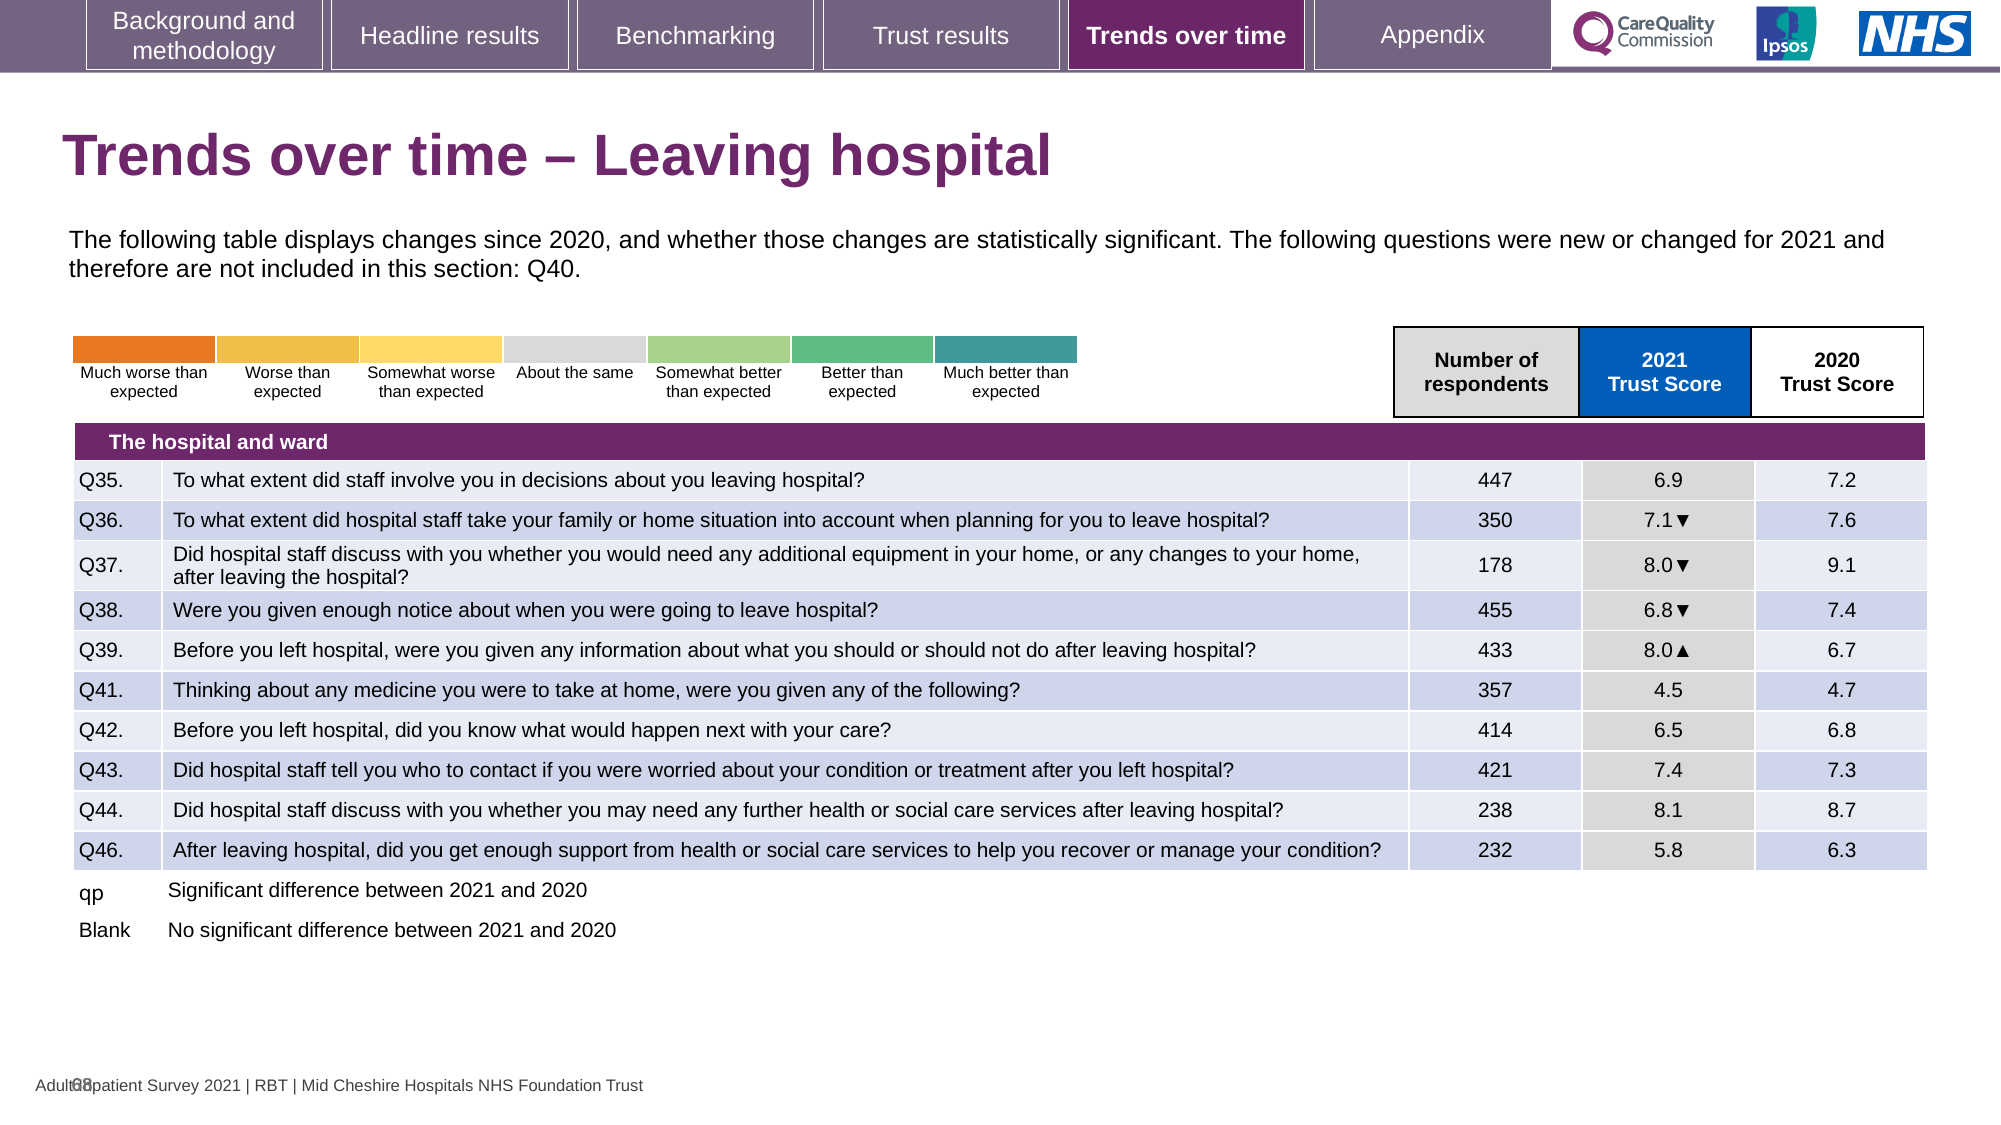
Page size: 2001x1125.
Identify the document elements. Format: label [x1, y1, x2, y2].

table_header [74, 461, 161, 500]
table_cell [1756, 792, 1927, 830]
table_cell [1410, 631, 1581, 670]
table_cell [74, 591, 161, 630]
table_cell [1756, 752, 1927, 790]
table_cell [74, 541, 161, 590]
table_cell [1410, 752, 1581, 790]
picture [1859, 11, 1971, 56]
table_cell [1583, 541, 1754, 590]
table_header [1756, 461, 1927, 500]
table_header [1583, 461, 1754, 500]
picture [1756, 6, 1817, 61]
table_cell [1410, 591, 1581, 630]
table_cell [163, 672, 1408, 710]
table_cell [1583, 752, 1754, 790]
table_cell [1583, 591, 1754, 630]
table_cell [1756, 832, 1927, 870]
table_header [1410, 461, 1581, 500]
table_cell [1756, 591, 1927, 630]
table_cell [1410, 792, 1581, 830]
table_cell [1583, 832, 1754, 870]
table_cell [1583, 501, 1754, 540]
table_header [163, 461, 1408, 500]
table_cell [74, 501, 161, 540]
table_cell [74, 832, 161, 870]
table_header [75, 423, 1925, 460]
table_cell [74, 631, 161, 670]
table_cell [163, 752, 1408, 790]
table_cell [1756, 631, 1927, 670]
table_cell [1583, 712, 1754, 750]
table_cell [1756, 712, 1927, 750]
table_cell [74, 712, 161, 750]
table_cell [73, 912, 1928, 951]
table_cell [74, 752, 161, 790]
table_header [1752, 328, 1923, 416]
table_cell [1583, 792, 1754, 830]
table_cell [1410, 672, 1581, 710]
table_cell [1583, 672, 1754, 710]
table_cell [1756, 501, 1927, 540]
table_cell [163, 631, 1408, 670]
text_box [68, 223, 1901, 327]
table_cell [74, 672, 161, 710]
table_cell [163, 541, 1408, 590]
table_cell [1583, 631, 1754, 670]
table_cell [1756, 541, 1927, 590]
table_cell [1410, 541, 1581, 590]
title [62, 81, 1936, 189]
table_header [1580, 328, 1750, 416]
chart [0, 0, 334, 84]
table_cell [1410, 501, 1581, 540]
table_cell [163, 792, 1408, 830]
table_header [68, 327, 1393, 417]
table_cell [163, 712, 1408, 750]
table_cell [73, 872, 1928, 910]
table_cell [1410, 832, 1581, 870]
slide_number [71, 1035, 122, 1095]
table_cell [1756, 672, 1927, 710]
table_cell [74, 792, 161, 830]
table_cell [163, 501, 1408, 540]
table_header [1395, 328, 1578, 416]
picture [1573, 11, 1715, 56]
table_cell [1410, 712, 1581, 750]
table_cell [163, 832, 1408, 870]
table_cell [163, 591, 1408, 630]
